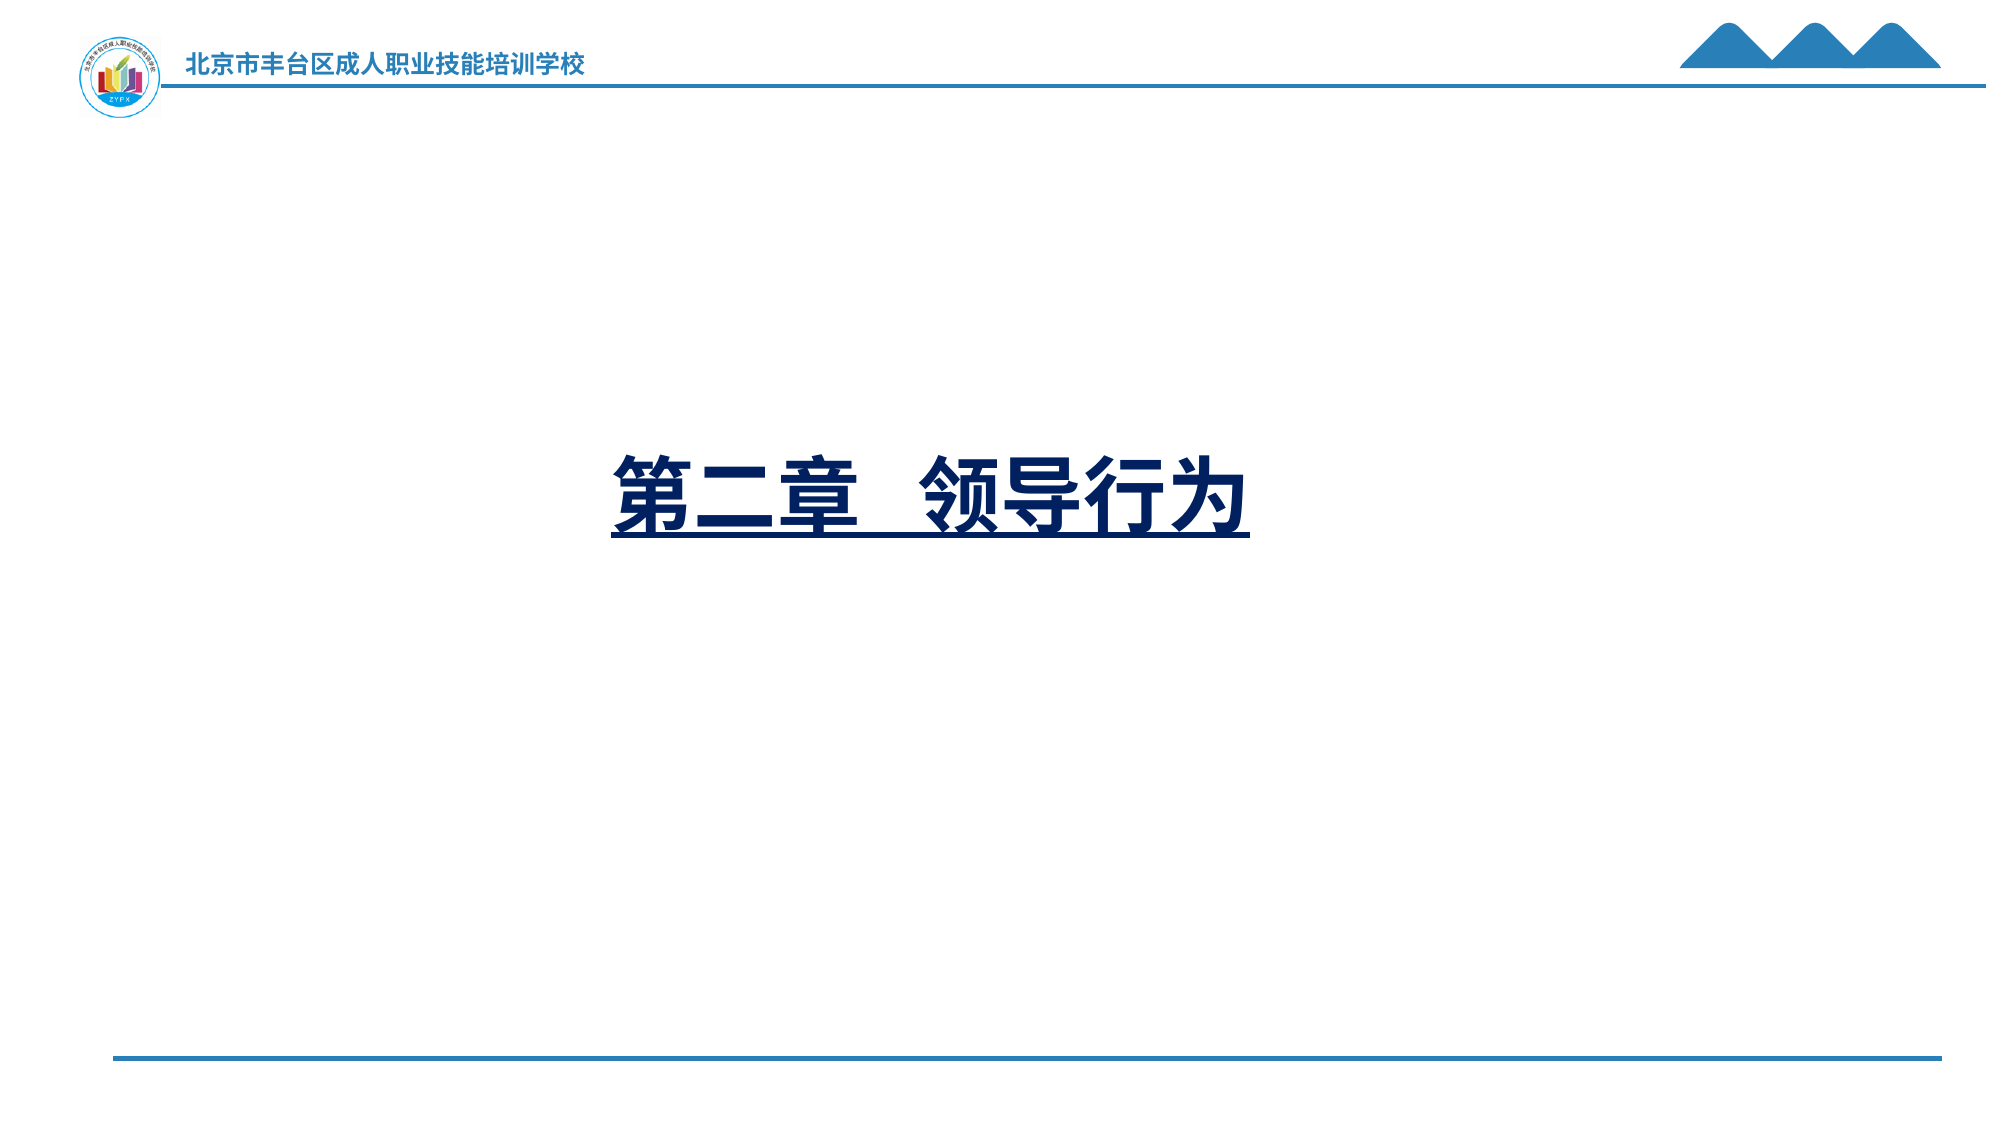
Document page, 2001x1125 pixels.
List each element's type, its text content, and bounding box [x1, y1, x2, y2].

text_box [1840, 21, 1944, 70]
text_box [1763, 21, 1853, 70]
picture [79, 36, 161, 118]
text_box 北京市丰台区成人职业技能培训学校 [170, 40, 632, 85]
text_box 第二章 领导行为 [596, 385, 1266, 551]
text_box [1677, 21, 1772, 70]
